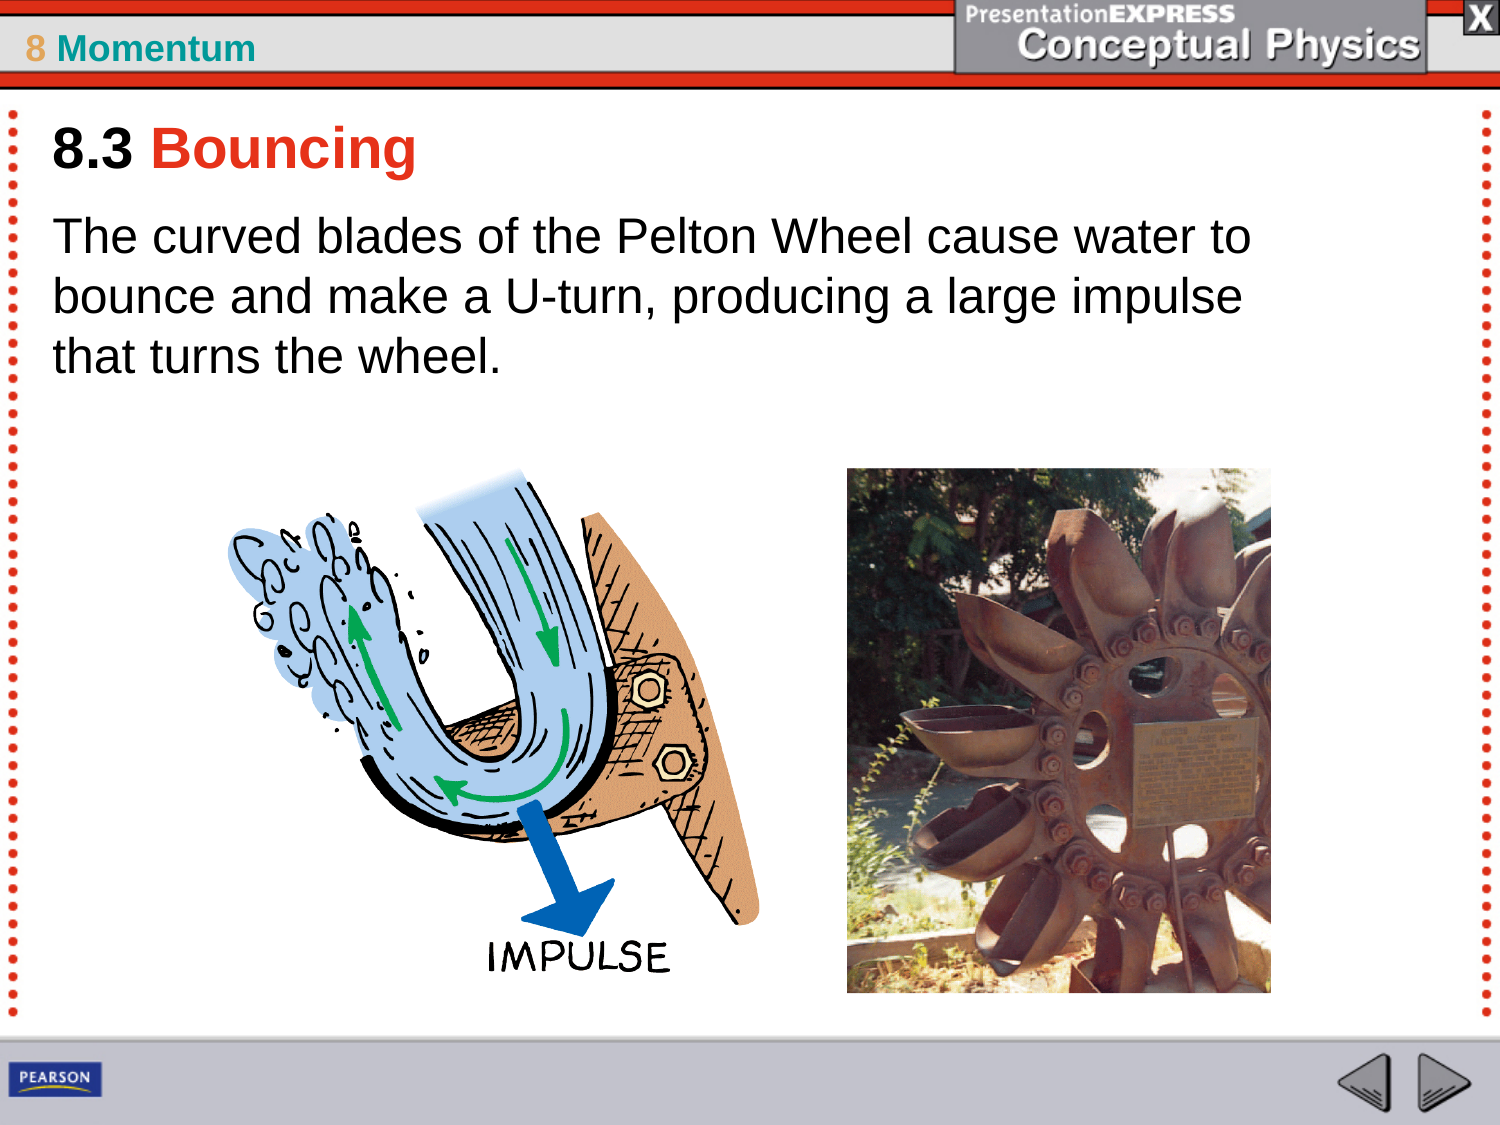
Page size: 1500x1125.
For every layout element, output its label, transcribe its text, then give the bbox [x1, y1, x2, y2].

text_box 8.3 Bouncing [37, 102, 1113, 188]
picture [0, 0, 1500, 1125]
text_box The curved blades of the Pelton Wheel cause water to bounce and make a U-turn, producing a large impulse that turns the wheel. [37, 196, 1300, 392]
